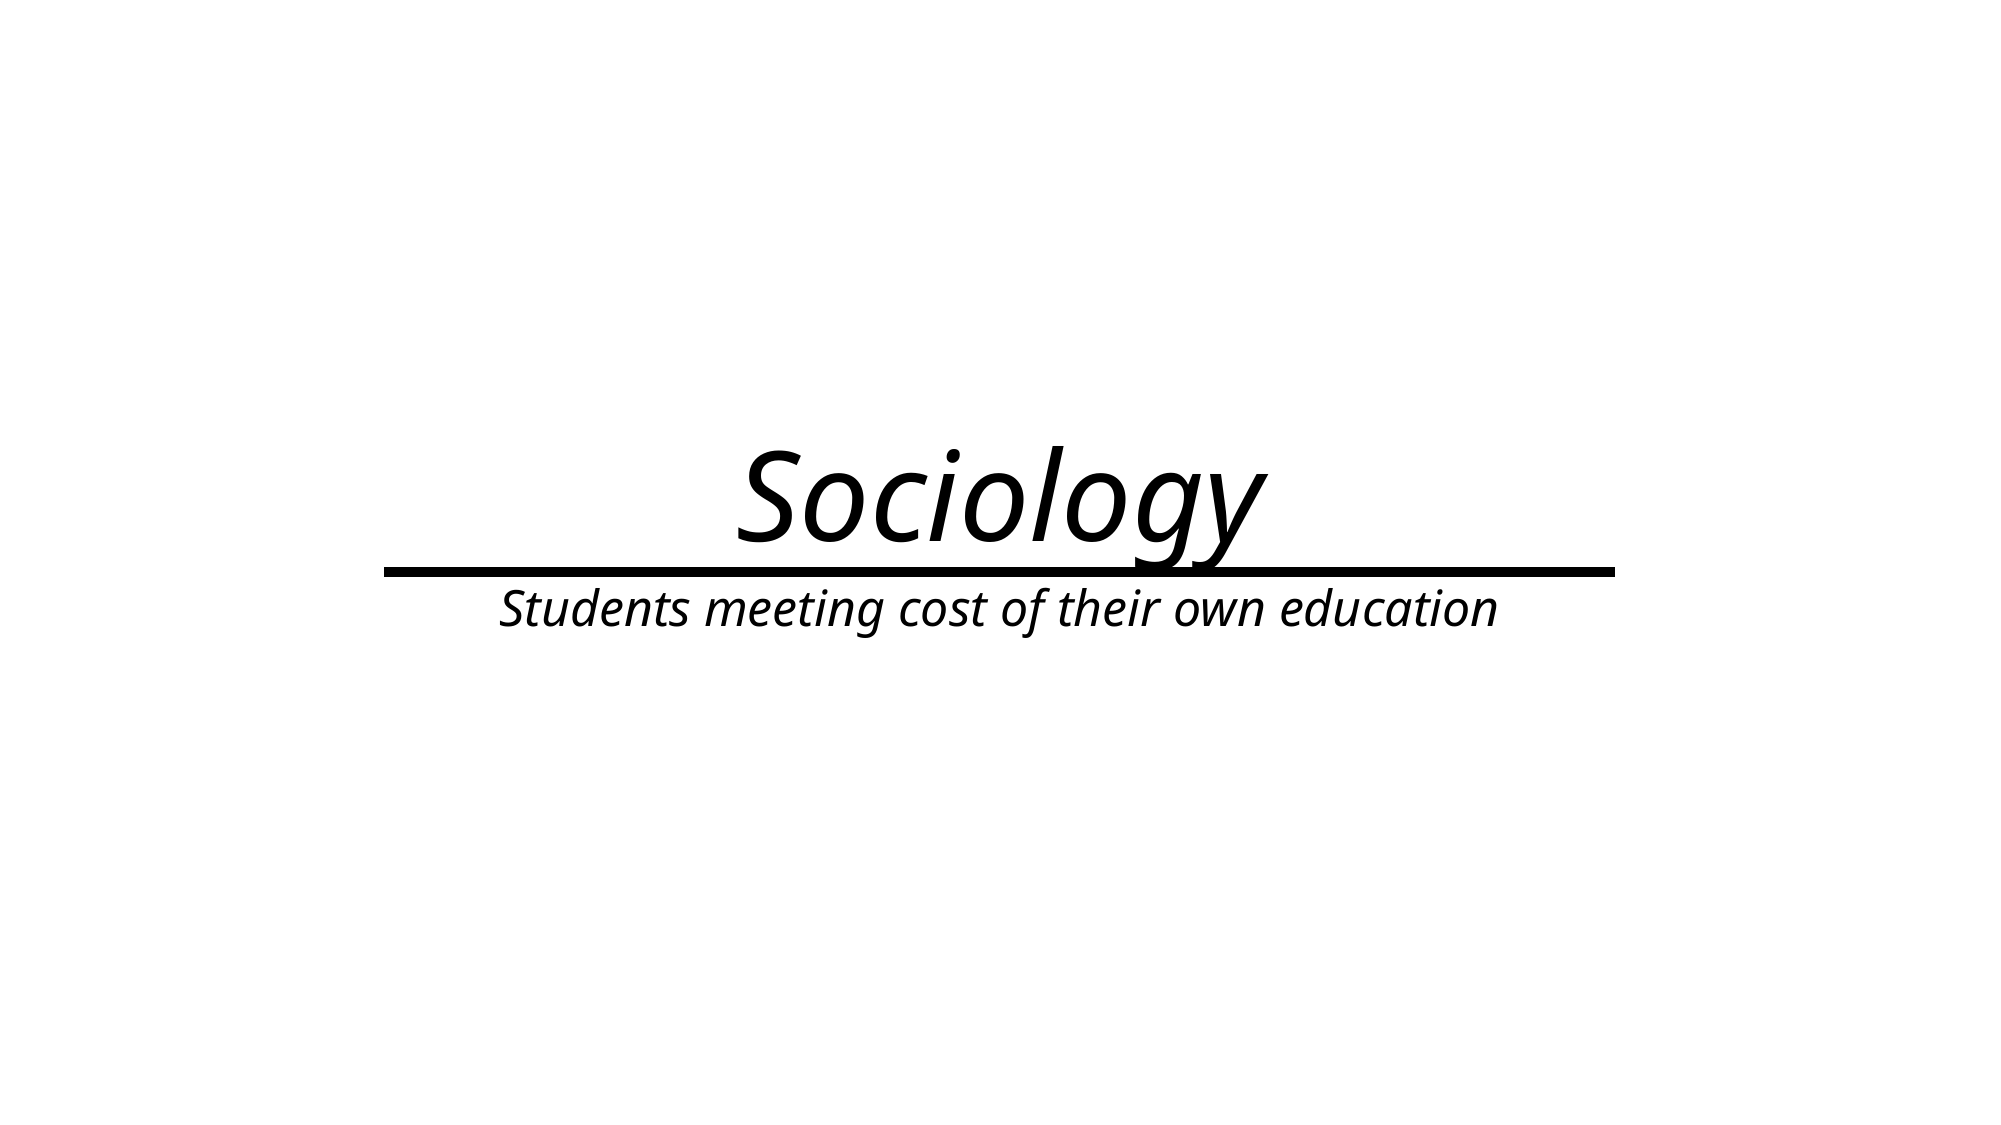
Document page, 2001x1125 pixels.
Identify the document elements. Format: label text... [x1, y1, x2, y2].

subtitle Students meeting cost of their own education [249, 575, 1750, 848]
text_box [384, 567, 1615, 577]
title Sociology [249, 184, 1750, 575]
